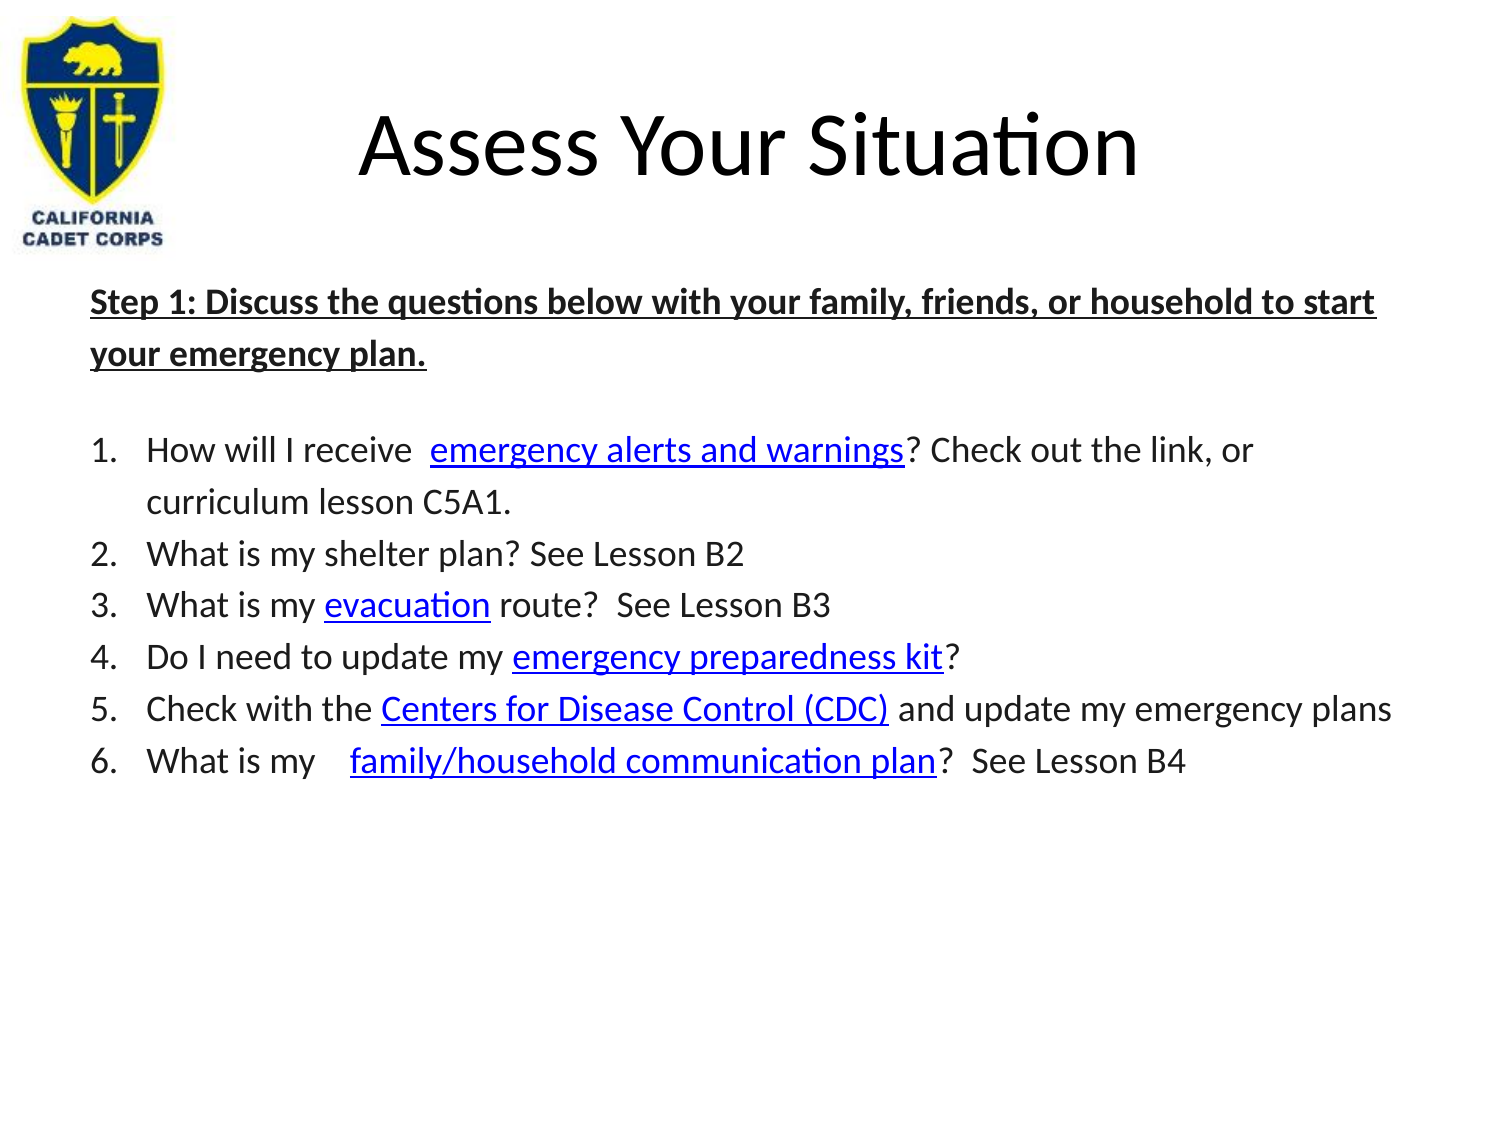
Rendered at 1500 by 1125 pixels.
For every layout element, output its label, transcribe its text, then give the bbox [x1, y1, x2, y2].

title Assess Your Situation [162, 45, 1338, 233]
picture [0, 16, 186, 261]
list Step 1: Discuss the questions below with your family, friends, or household to start your emergency plan. How will I receive emergency alerts and warnings? Check out the link, or curriculum lesson C5A1. What is my shelter plan? See Lesson B2 What is my evacuation route? See Lesson B3 Do I need to update my emergency preparedness kit? Check with the Centers for Disease Control (CDC) and update my emergency plans What is my family/household communication plan? See Lesson B4 [75, 262, 1425, 1005]
